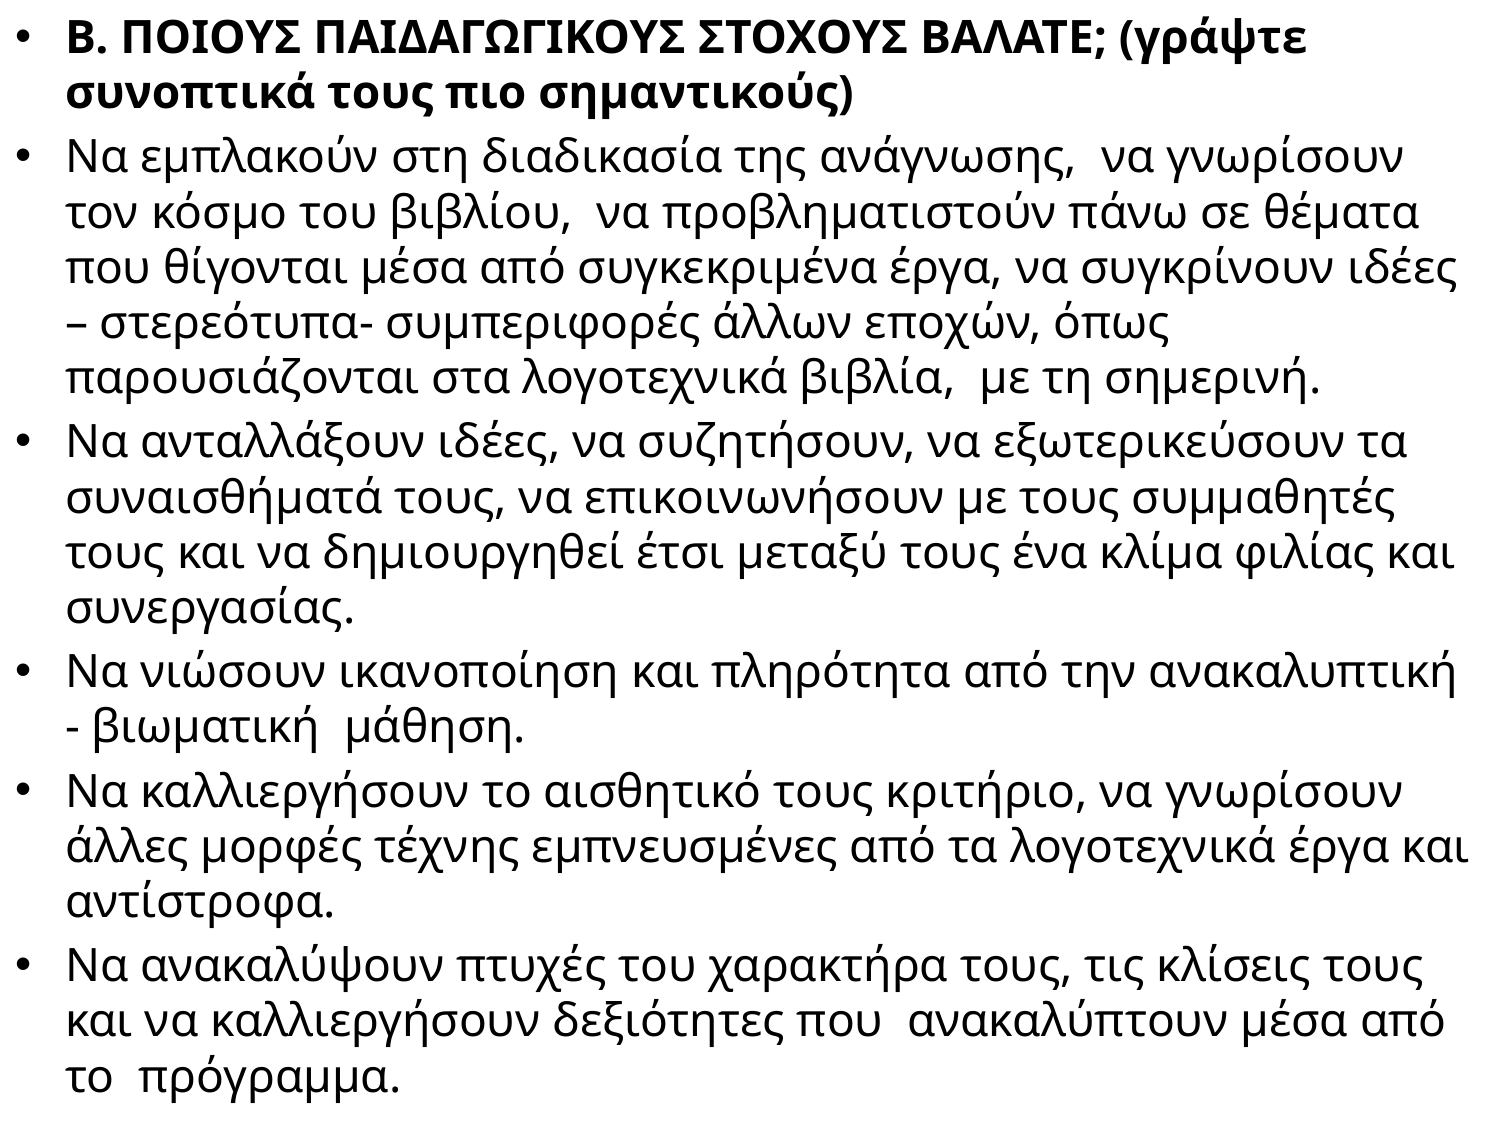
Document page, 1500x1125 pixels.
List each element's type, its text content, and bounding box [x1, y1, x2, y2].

list Β. ΠΟΙΟΥΣ ΠΑΙΔΑΓΩΓΙΚΟΥΣ ΣΤΟΧΟΥΣ ΒΑΛΑΤΕ; (γράψτε συνοπτικά τους πιο σημαντικούς) Να εμπλακούν στη διαδικασία της ανάγνωσης, να γνωρίσουν τον κόσμο του βιβλίου, να προβληματιστούν πάνω σε θέματα που θίγονται μέσα από συγκεκριμένα έργα, να συγκρίνουν ιδέες – στερεότυπα- συμπεριφορές άλλων εποχών, όπως παρουσιάζονται στα λογοτεχνικά βιβλία, με τη σημερινή. Να ανταλλάξουν ιδέες, να συζητήσουν, να εξωτερικεύσουν τα συναισθήματά τους, να επικοινωνήσουν με τους συμμαθητές τους και να δημιουργηθεί έτσι μεταξύ τους ένα κλίμα φιλίας και συνεργασίας. Να νιώσουν ικανοποίηση και πληρότητα από την ανακαλυπτική - βιωματική μάθηση. Να καλλιεργήσουν το αισθητικό τους κριτήριο, να γνωρίσουν άλλες μορφές τέχνης εμπνευσμένες από τα λογοτεχνικά έργα και αντίστροφα. Να ανακαλύψουν πτυχές του χαρακτήρα τους, τις κλίσεις τους και να καλλιεργήσουν δεξιότητες που ανακαλύπτουν μέσα από το πρόγραμμα. [0, 0, 1500, 1125]
